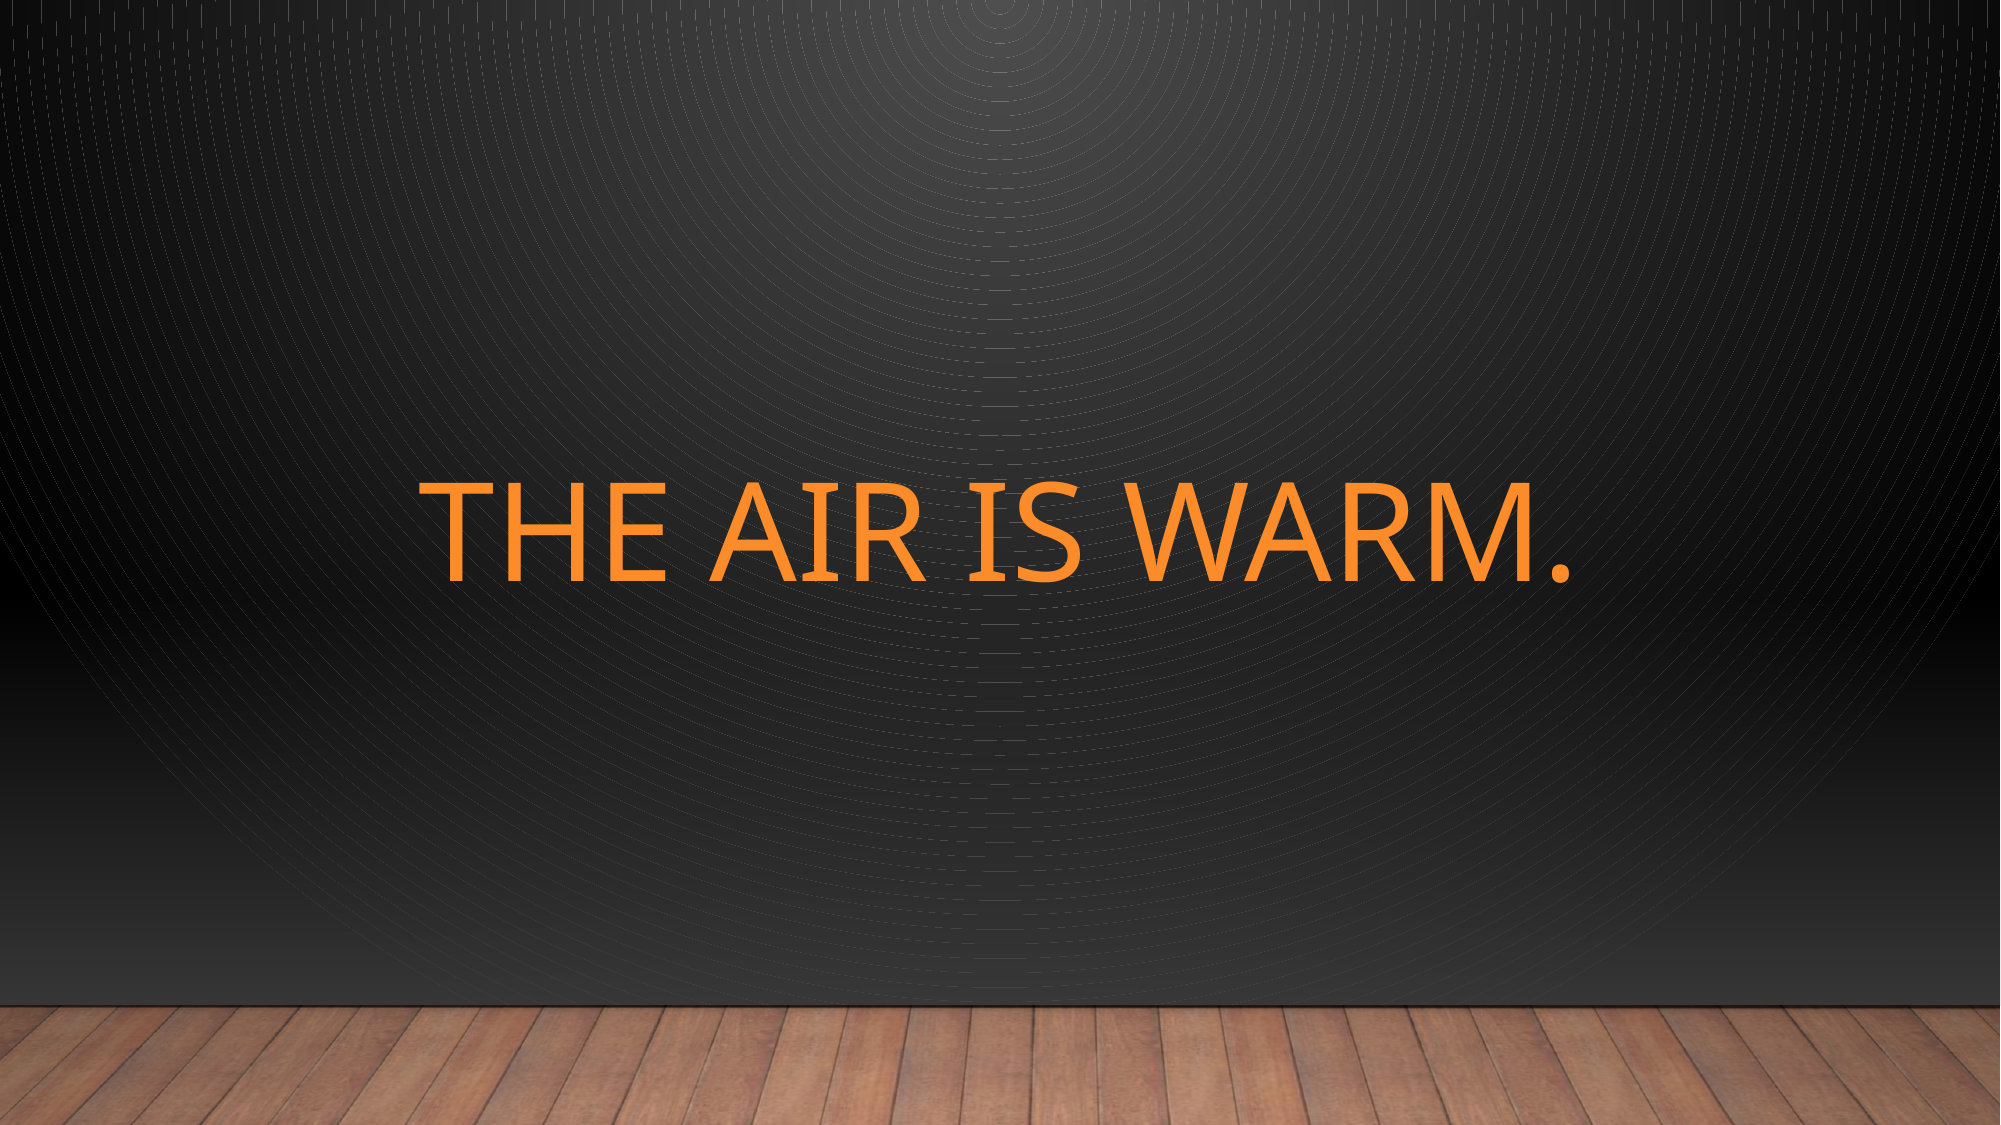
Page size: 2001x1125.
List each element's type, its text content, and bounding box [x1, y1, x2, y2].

picture [0, 1005, 2000, 1125]
title The air is warm. [291, 131, 1708, 611]
